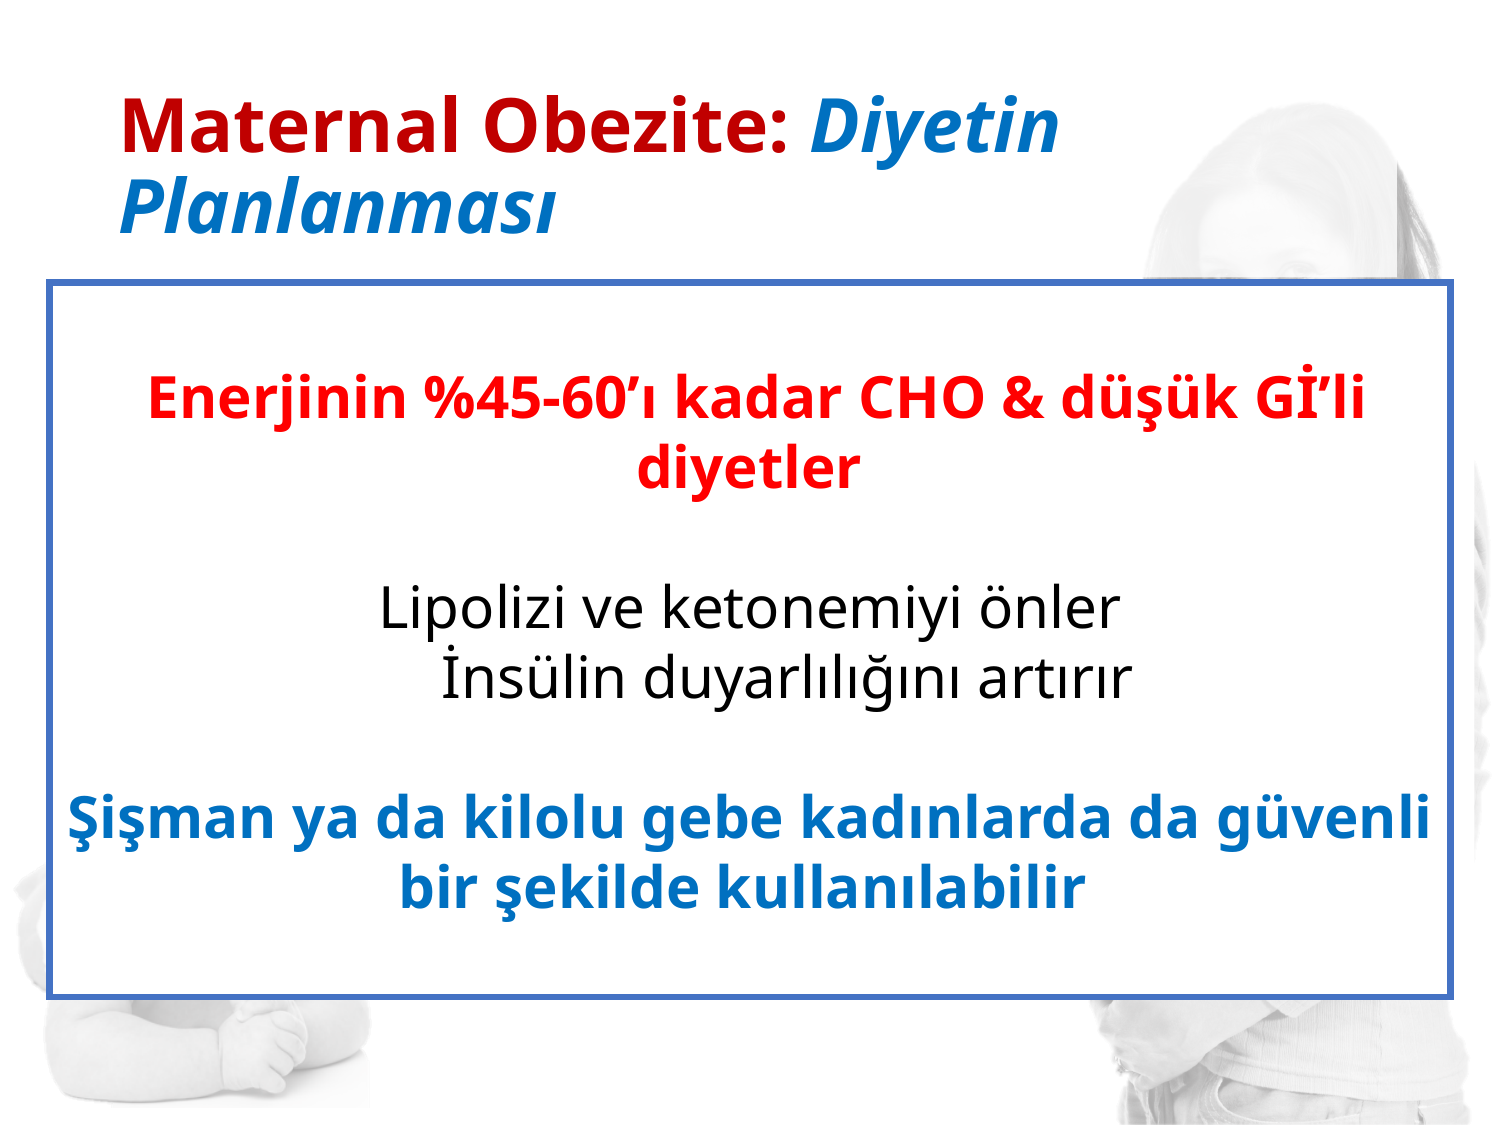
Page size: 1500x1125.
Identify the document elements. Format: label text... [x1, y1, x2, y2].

picture [815, 22, 1500, 1125]
picture [0, 647, 408, 1108]
text_box Enerjinin %45-60’ı kadar CHO & düşük Gİ’li diyetler Lipolizi ve ketonemiyi önler İnsülin duyarlılığını artırır Şişman ya da kilolu gebe kadınlarda da güvenli bir şekilde kullanılabilir [48, 282, 815, 998]
title Maternal Obezite: Diyetin Planlanması [103, 59, 815, 278]
